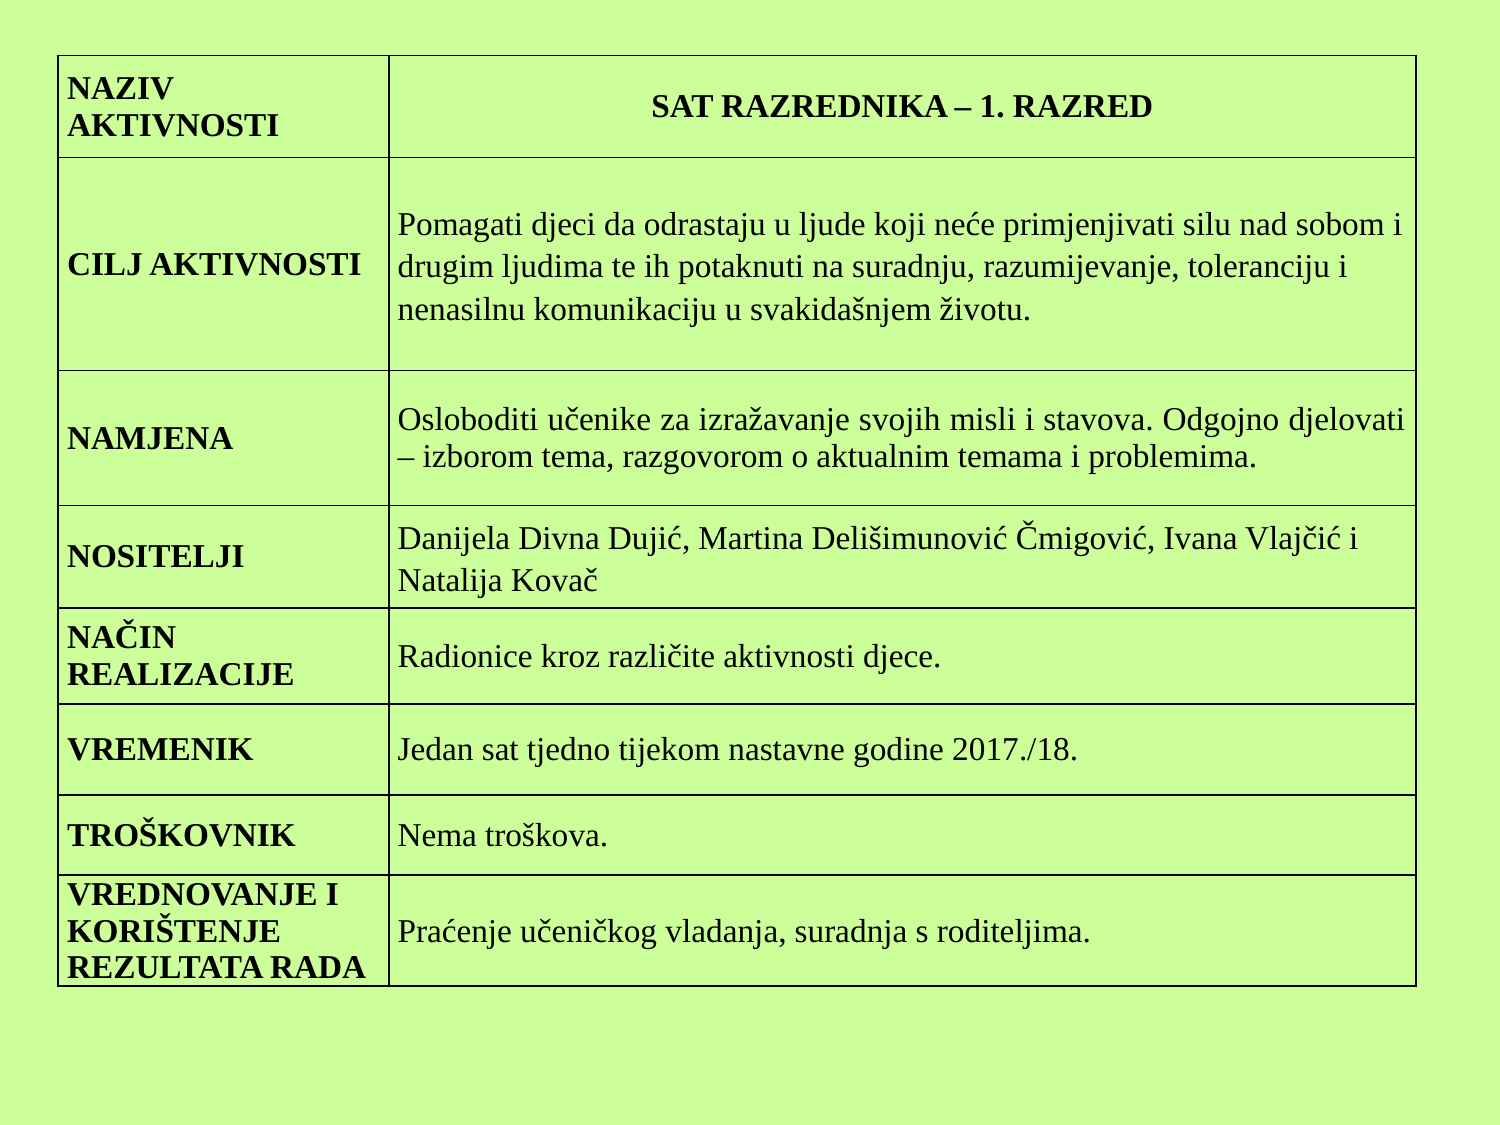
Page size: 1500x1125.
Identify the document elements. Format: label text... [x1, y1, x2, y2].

table_cell VREMENIK [59, 705, 388, 794]
table_cell Pomagati djeci da odrastaju u ljude koji neće primjenjivati silu nad sobom i drugim ljudima te ih potaknuti na suradnju, razumijevanje, toleranciju i nenasilnu komunikaciju u svakidašnjem životu. [390, 158, 1415, 370]
table_cell NOSITELJI [59, 506, 388, 607]
table_cell Radionice kroz različite aktivnosti djece. [390, 609, 1415, 703]
table_cell TROŠKOVNIK [59, 796, 388, 874]
table_cell Jedan sat tjedno tijekom nastavne godine 2017./18. [390, 705, 1415, 794]
table_cell NAČIN REALIZACIJE [59, 609, 388, 703]
table_cell Praćenje učeničkog vladanja, suradnja s roditeljima. [390, 876, 1415, 985]
table_cell VREDNOVANJE I KORIŠTENJE REZULTATA RADA [59, 876, 388, 985]
table_cell Osloboditi učenike za izražavanje svojih misli i stavova. Odgojno djelovati – izborom tema, razgovorom o aktualnim temama i problemima. [390, 371, 1415, 505]
table_cell CILJ AKTIVNOSTI [59, 158, 388, 370]
table_cell NAMJENA [59, 371, 388, 505]
table_header NAZIV AKTIVNOSTI [59, 56, 388, 157]
table_header SAT RAZREDNIKA – 1. RAZRED [390, 56, 1415, 157]
table_cell Danijela Divna Dujić, Martina Delišimunović Čmigović, Ivana Vlajčić i Natalija Kovač [390, 506, 1415, 607]
table_cell Nema troškova. [390, 796, 1415, 874]
